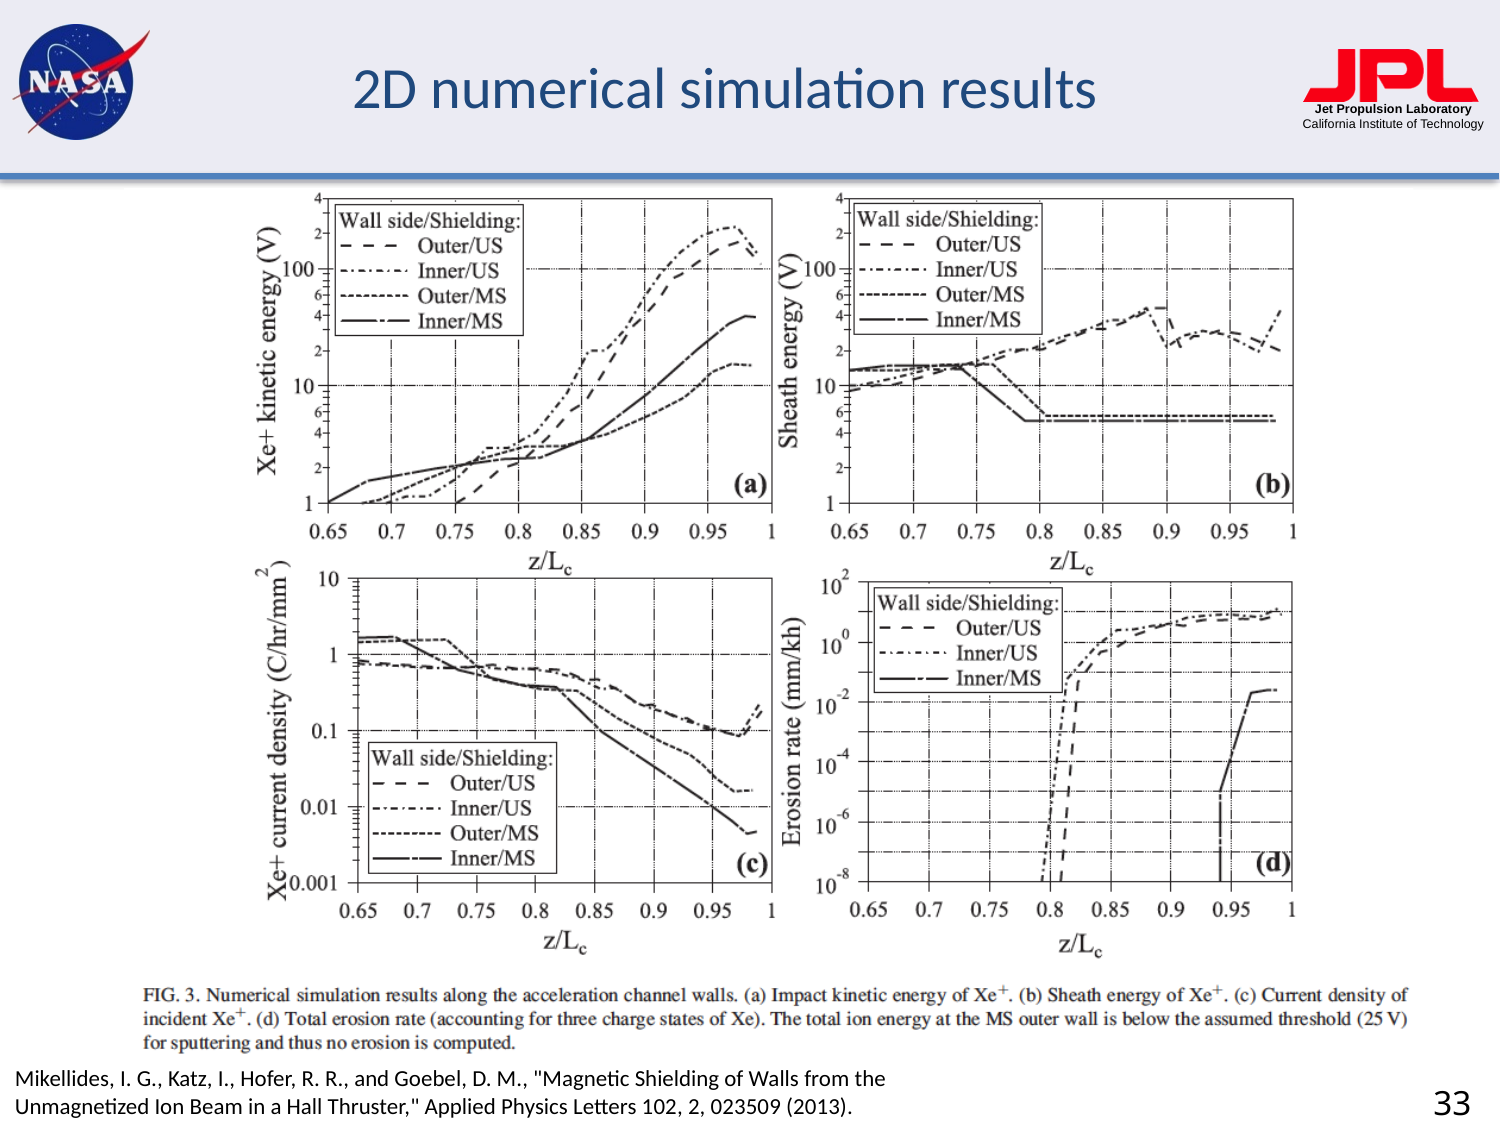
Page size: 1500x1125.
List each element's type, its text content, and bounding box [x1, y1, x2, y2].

picture [1303, 49, 1479, 102]
slide_number 33 [1418, 1074, 1500, 1125]
picture [123, 188, 1414, 1062]
title 2D numerical simulation results [162, 16, 1288, 155]
text_box Mikellides, I. G., Katz, I., Hofer, R. R., and Goebel, D. M., "Magnetic Shielding of Walls from the Unmagnetized Ion Beam in a Hall Thruster," Applied Physics Letters 102, 2, 023509 (2013). [0, 1056, 996, 1125]
picture [12, 24, 150, 140]
